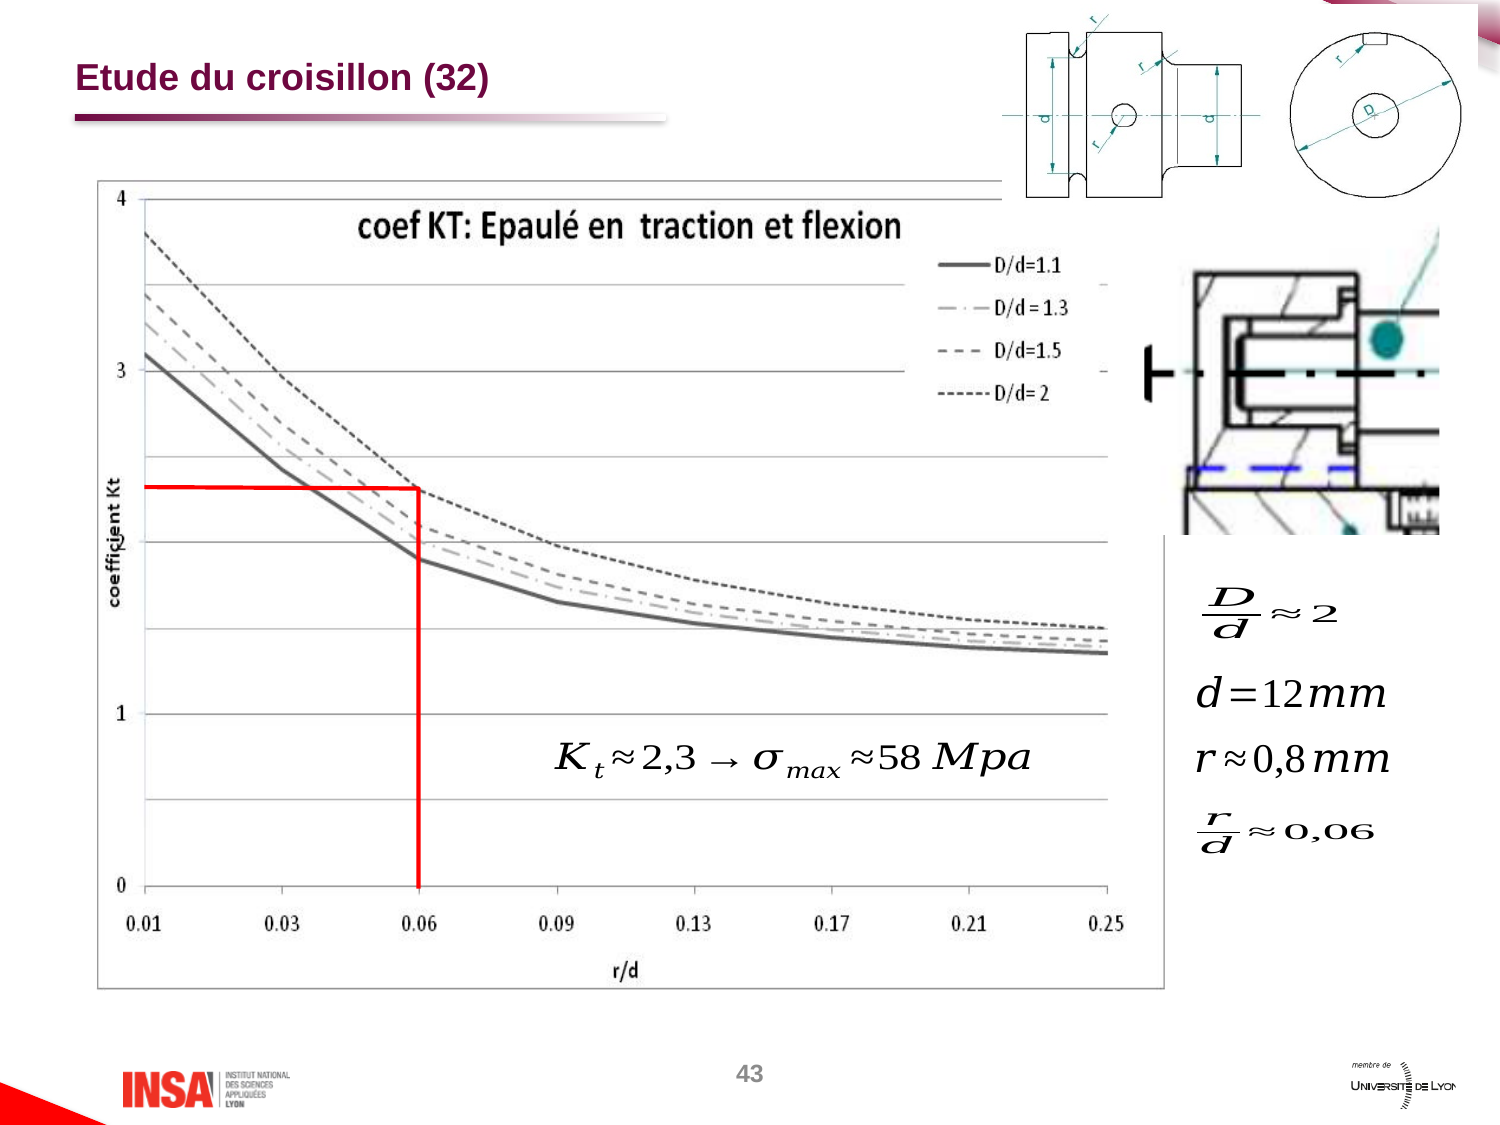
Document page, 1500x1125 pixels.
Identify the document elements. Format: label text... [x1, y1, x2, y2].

picture [123, 1071, 290, 1108]
footer 43 [512, 1042, 988, 1103]
picture [96, 4, 1478, 992]
title Etude du croisillon (32) [75, 45, 997, 128]
